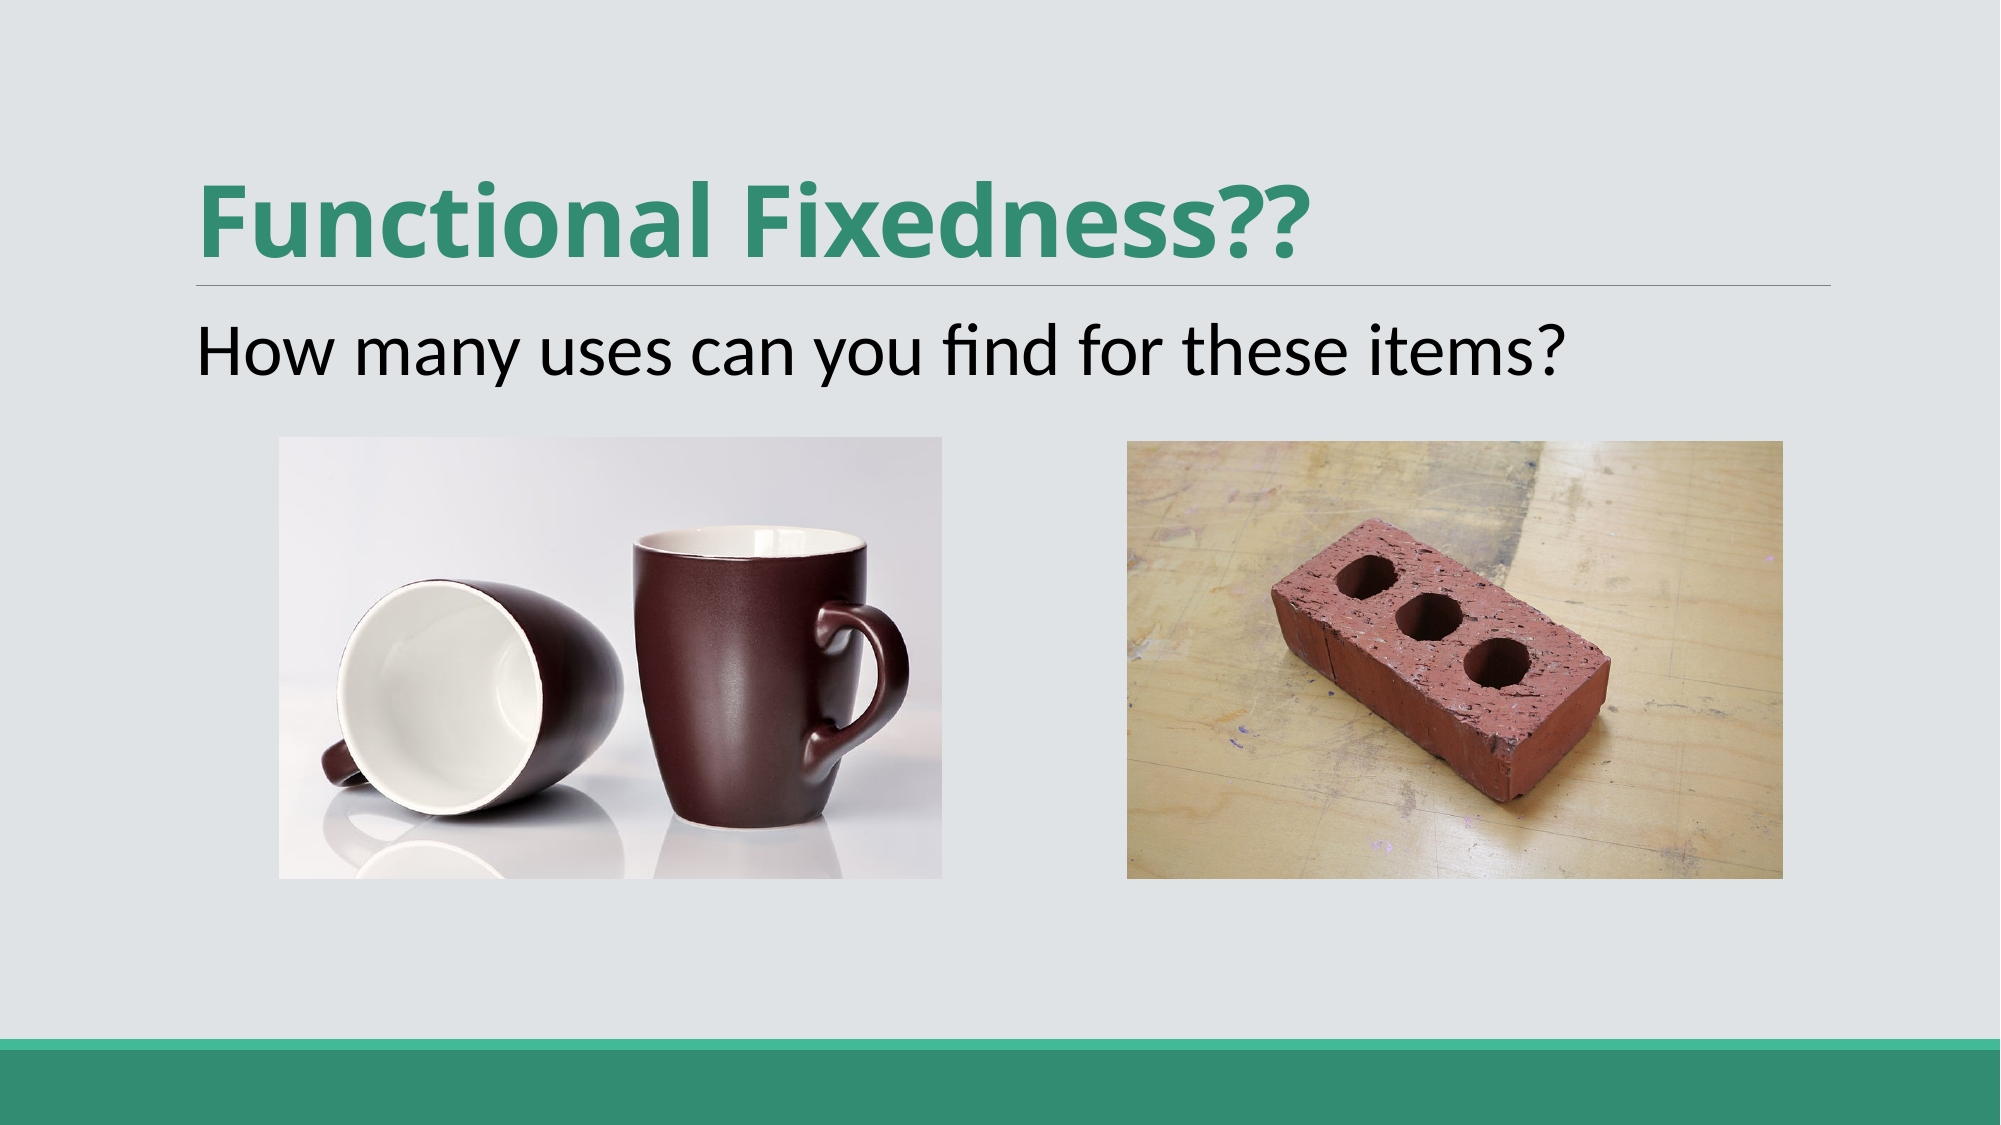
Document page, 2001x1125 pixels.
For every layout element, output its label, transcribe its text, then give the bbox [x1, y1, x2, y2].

list How many uses can you find for these items? [180, 302, 1830, 963]
title Functional Fixedness?? [180, 47, 1830, 285]
picture [1126, 440, 1784, 879]
picture [279, 437, 943, 879]
